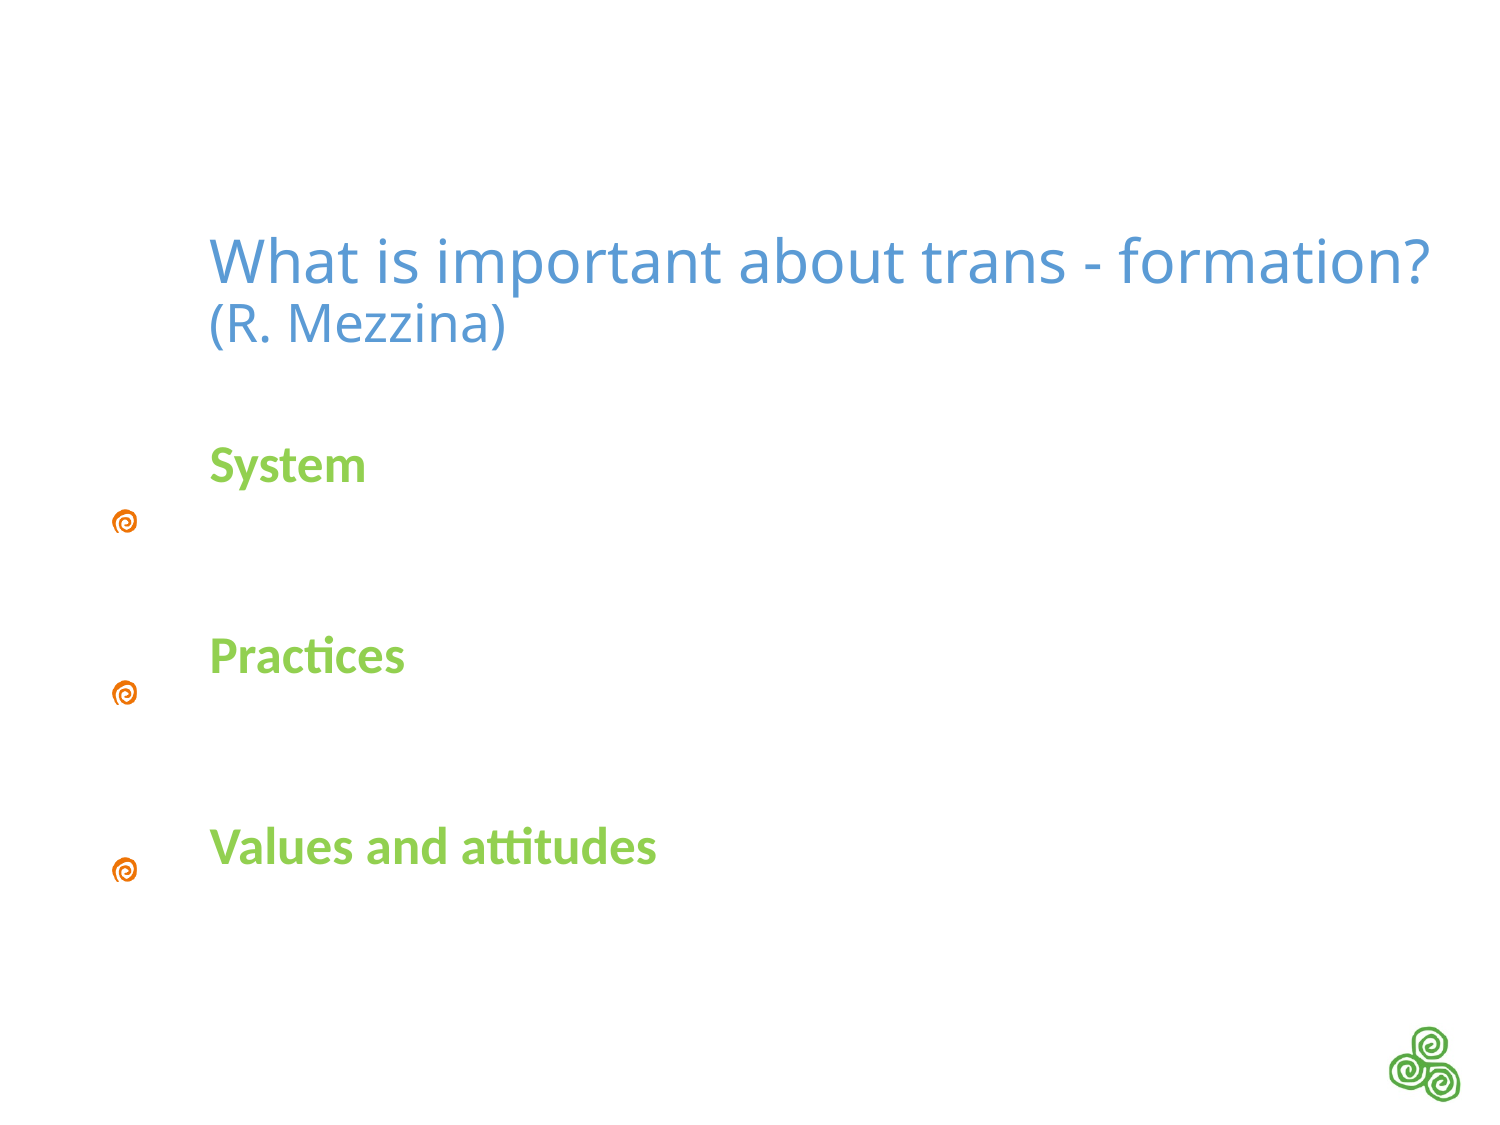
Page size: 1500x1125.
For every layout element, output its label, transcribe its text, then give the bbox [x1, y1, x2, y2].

picture [112, 857, 137, 882]
text_box System Practices Values and attitudes [194, 420, 1470, 1071]
picture [112, 680, 137, 705]
picture [112, 509, 137, 533]
picture [1387, 1023, 1462, 1103]
title What is important about trans - formation? (R. Mezzina) [194, 172, 1470, 362]
